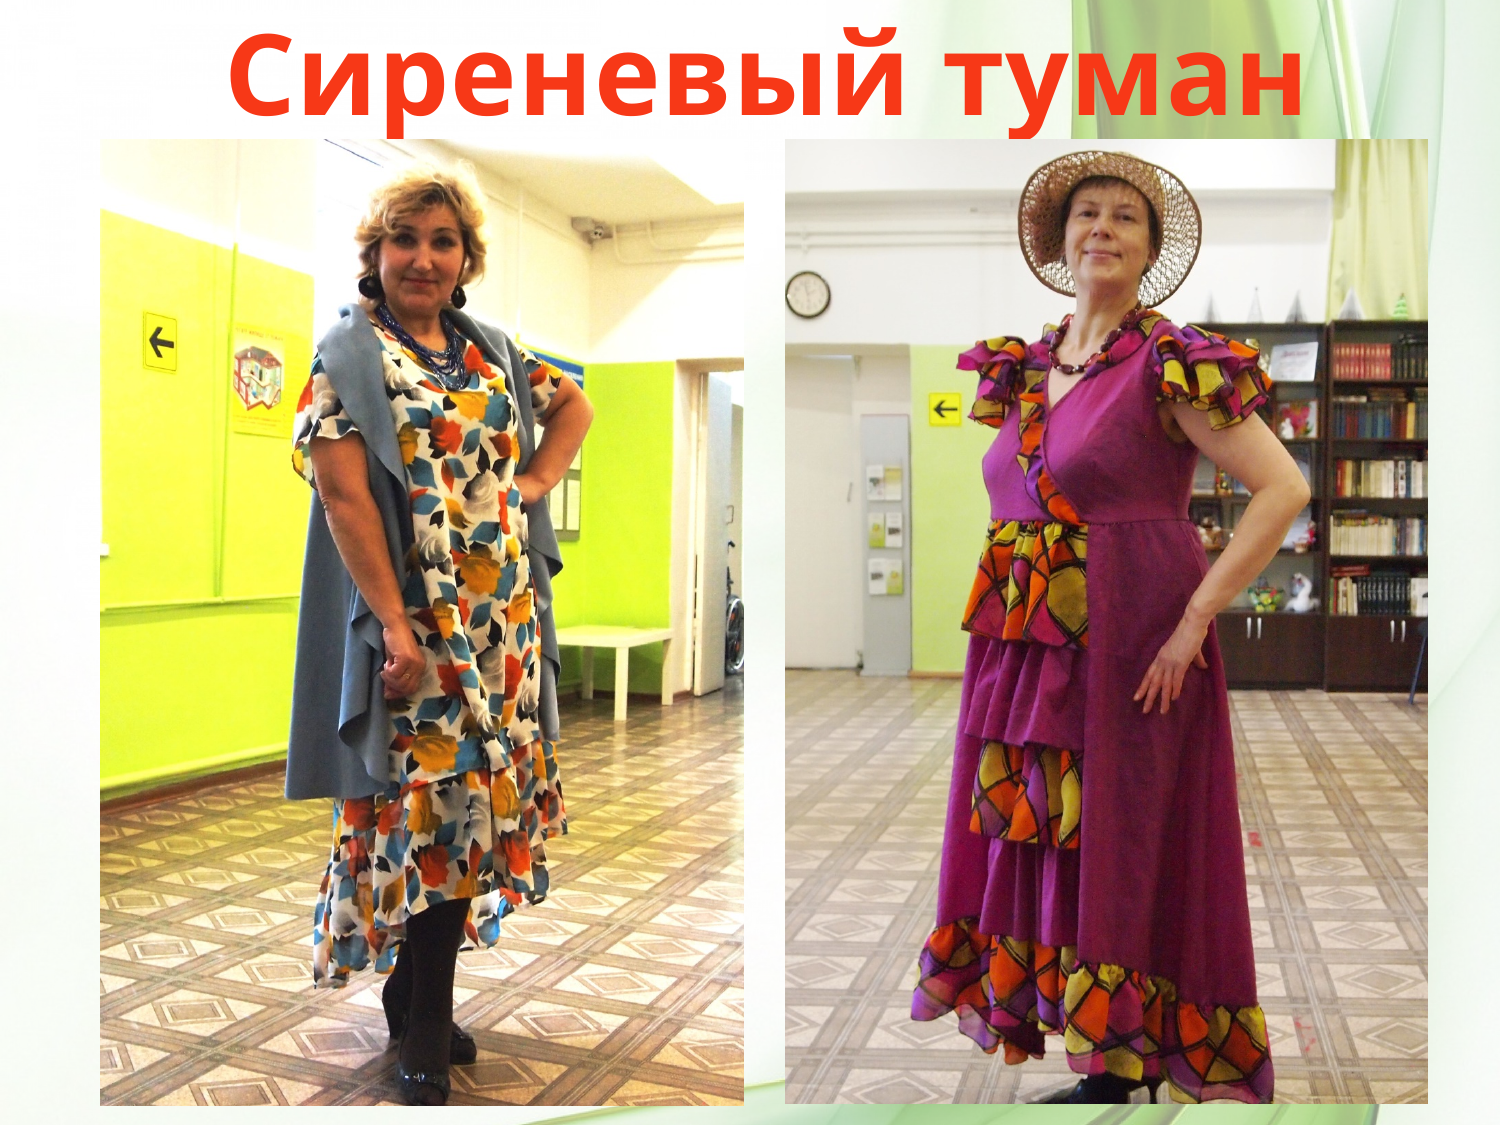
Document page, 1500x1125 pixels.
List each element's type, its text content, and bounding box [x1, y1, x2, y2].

text_box Сиреневый туман [209, 0, 1326, 146]
picture [785, 139, 1428, 1104]
picture [100, 139, 745, 1106]
